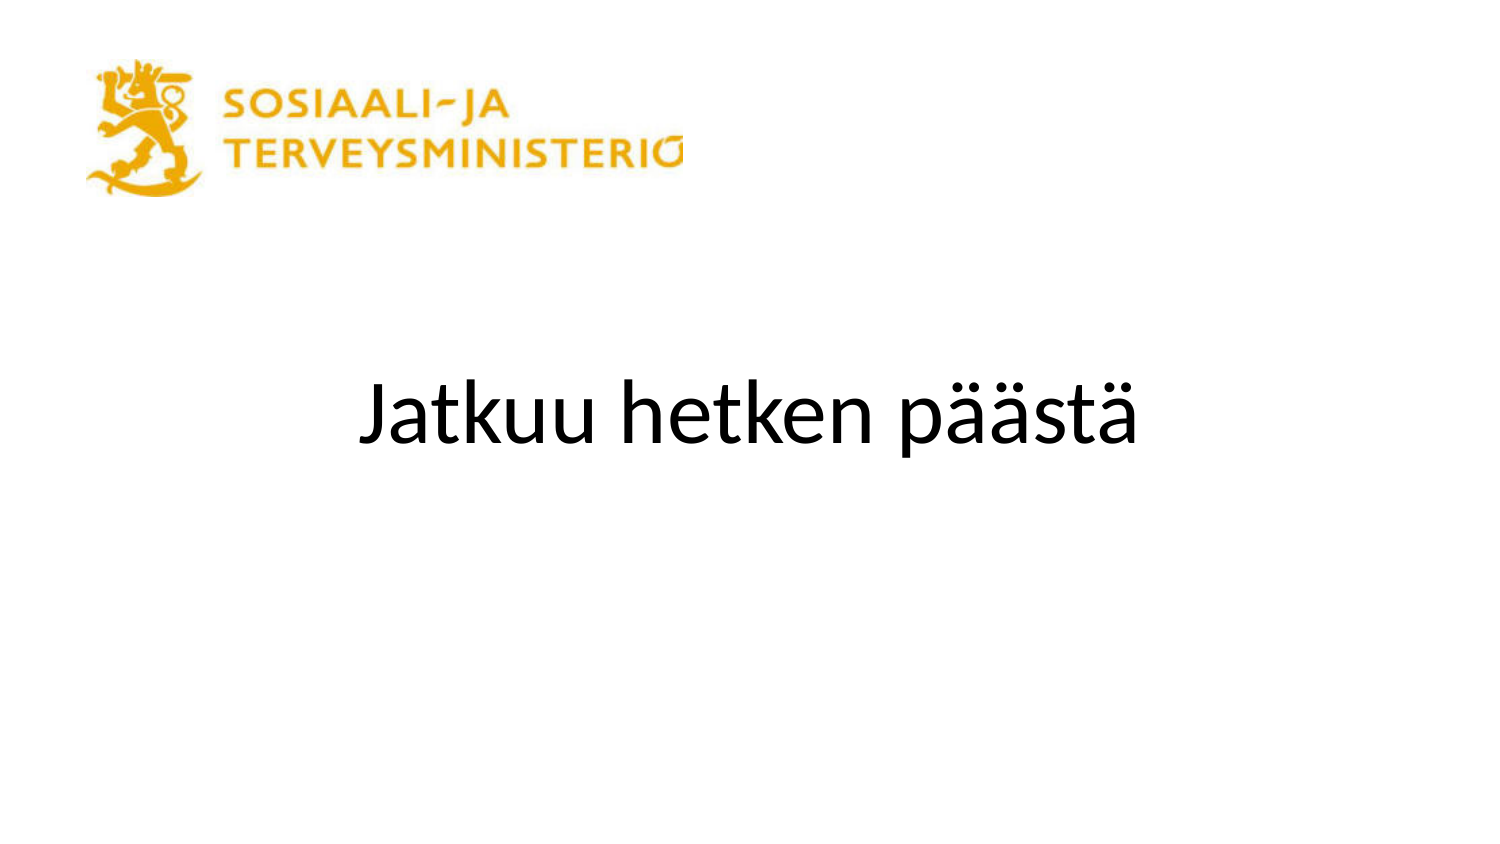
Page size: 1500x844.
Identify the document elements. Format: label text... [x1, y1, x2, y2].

picture [86, 59, 683, 197]
title Jatkuu hetken päästä [112, 316, 1388, 497]
